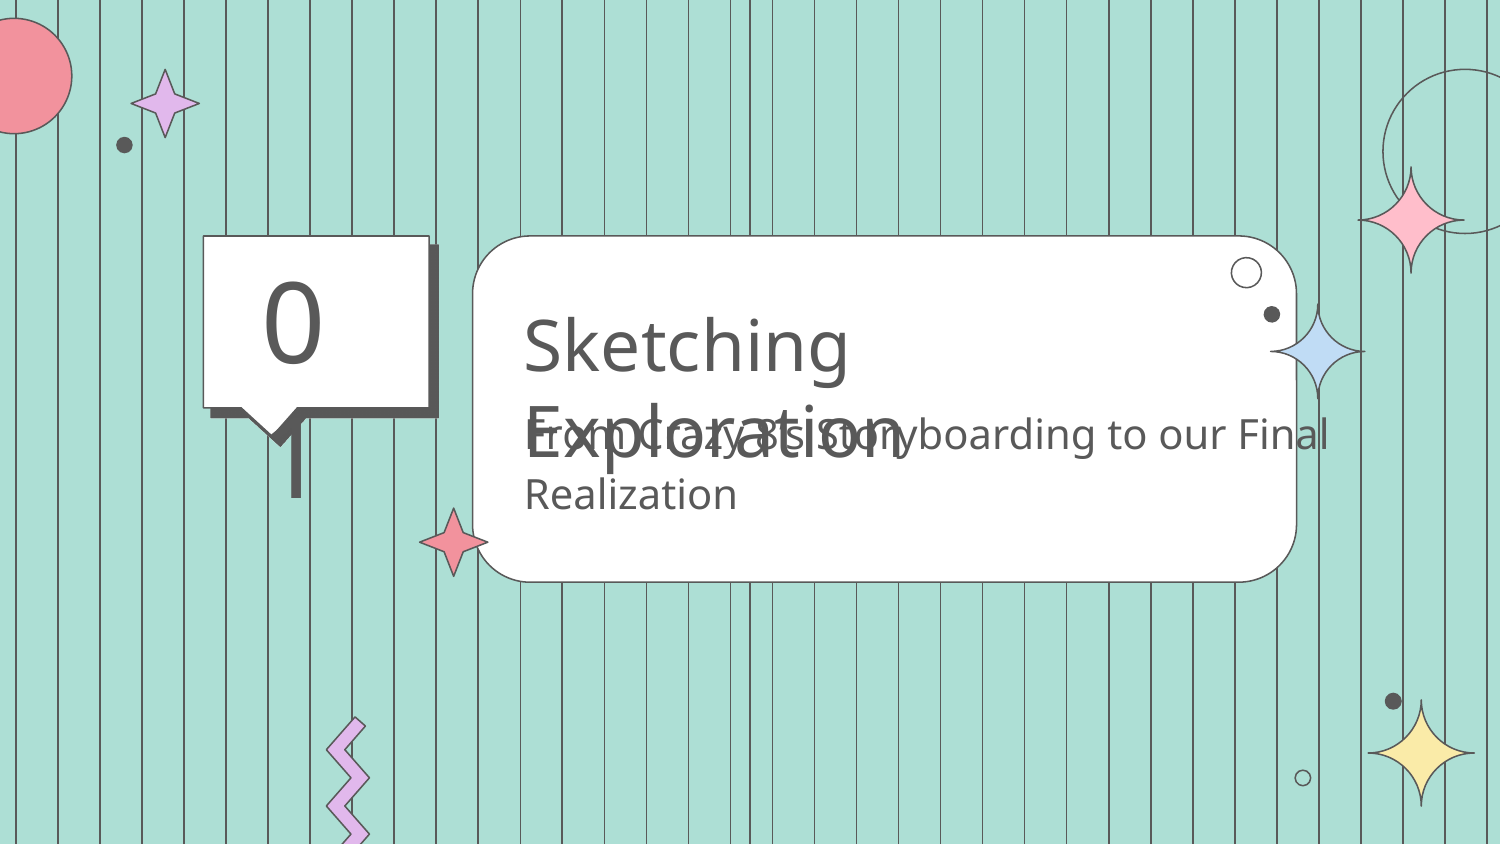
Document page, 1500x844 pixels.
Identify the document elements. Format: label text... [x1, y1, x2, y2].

text_box [203, 235, 298, 437]
title 01 [246, 235, 387, 408]
text_box [1264, 306, 1280, 322]
text_box [1270, 304, 1365, 399]
text_box [387, 235, 430, 408]
title Sketching Exploration [508, 285, 1261, 404]
text_box [472, 235, 1297, 583]
text_box [1231, 257, 1262, 288]
subtitle From Crazy 8’s Storyboarding to our Final Realization [508, 421, 1436, 533]
text_box [419, 508, 488, 577]
